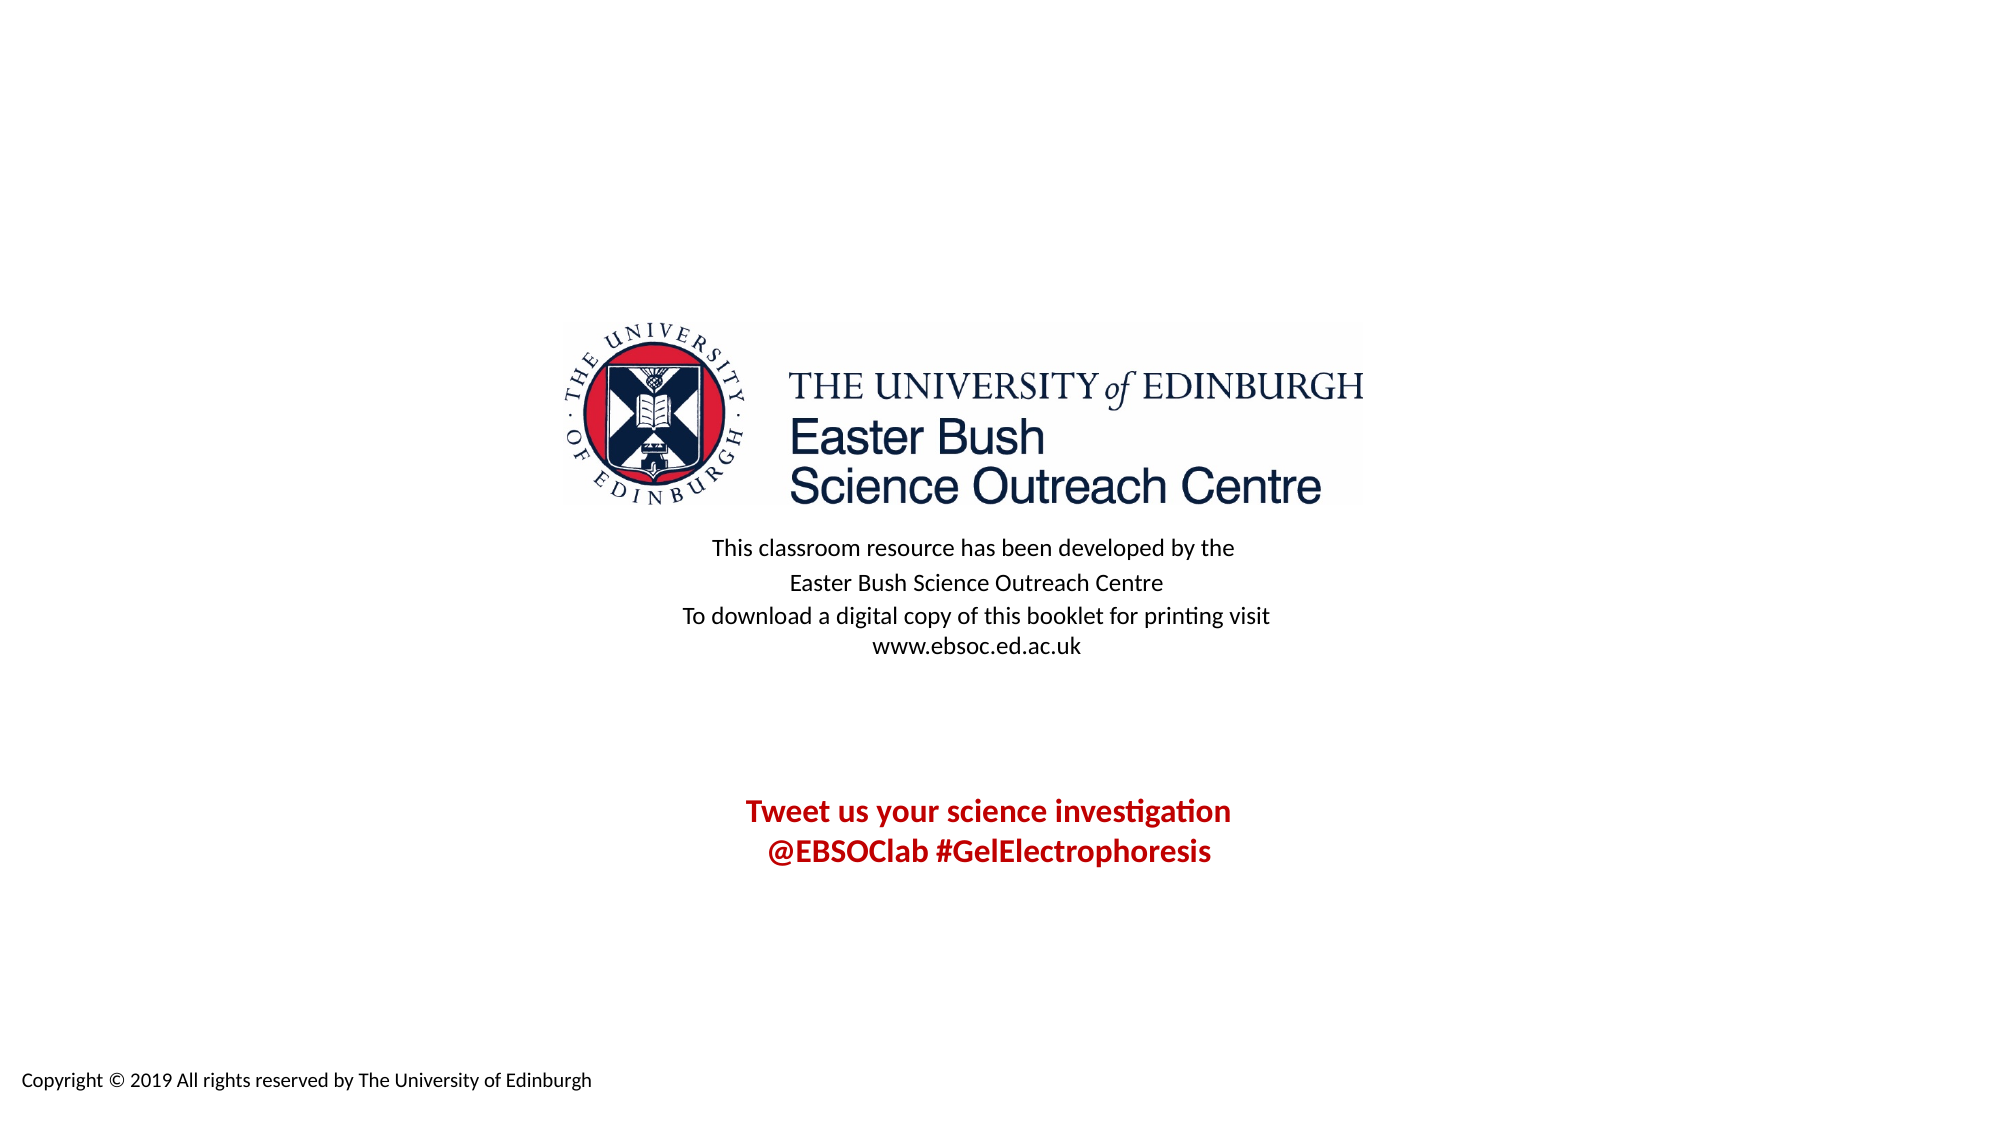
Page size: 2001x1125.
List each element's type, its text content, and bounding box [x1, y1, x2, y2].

picture [563, 322, 1363, 505]
text_box This classroom resource has been developed by the Easter Bush Science Outreach Centre To download a digital copy of this booklet for printing visit www.ebsoc.ed.ac.uk [662, 525, 1292, 698]
text_box Tweet us your science investigation @EBSOClab #GelElectrophoresis [712, 782, 1266, 932]
text_box Copyright © 2019 All rights reserved by The University of Edinburgh [15, 1061, 604, 1125]
